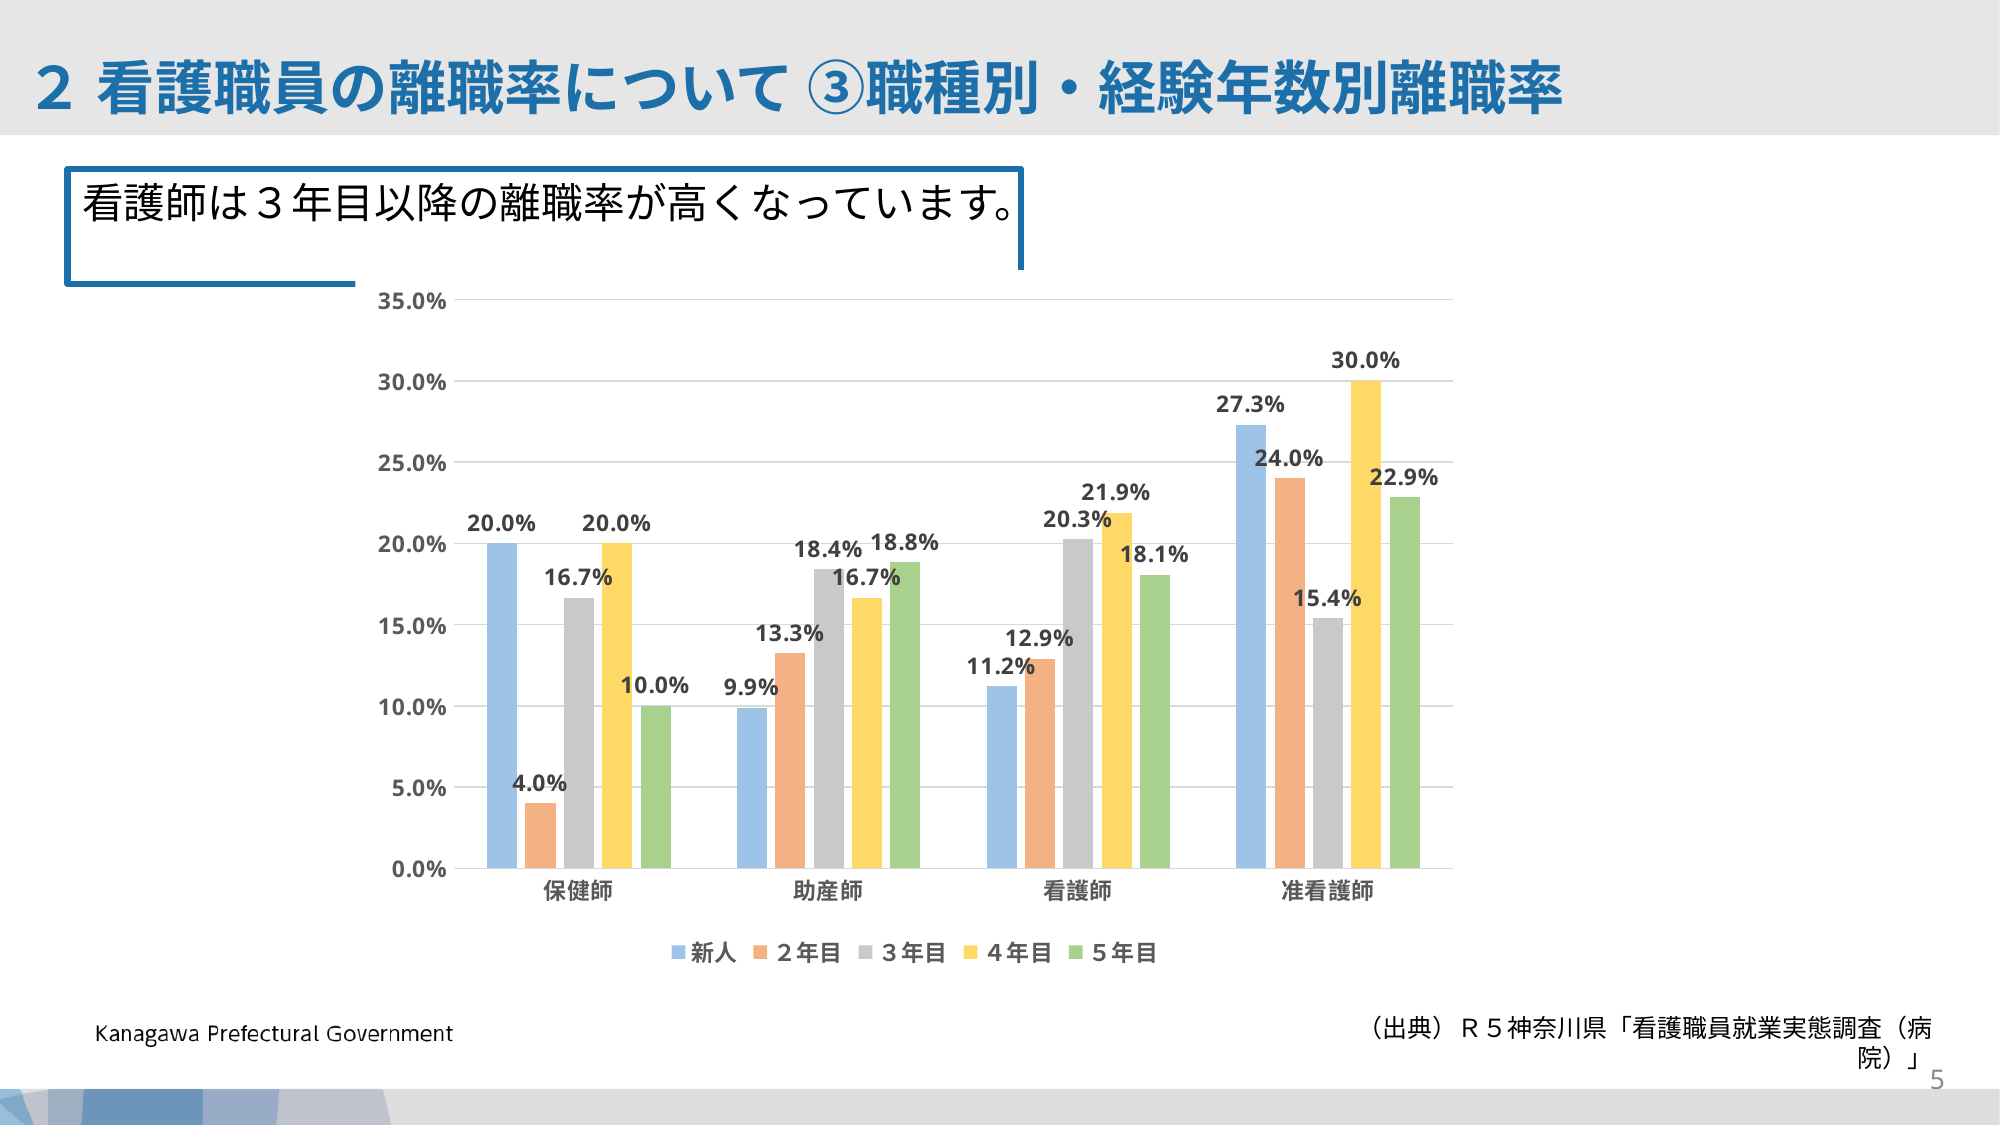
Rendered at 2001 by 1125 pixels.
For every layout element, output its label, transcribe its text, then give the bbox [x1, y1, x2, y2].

text_box （出典）Ｒ５神奈川県「看護職員就業実態調査（病院）」 [1326, 1005, 1948, 1081]
picture [0, 0, 2000, 1125]
chart [355, 270, 1476, 974]
text_box 看護師は３年目以降の離職率が高くなっています。 [67, 169, 1022, 284]
slide_number 5 [1510, 1051, 1961, 1112]
text_box ２ 看護職員の離職率について ③職種別・経験年数別離職率 [10, 0, 2000, 130]
